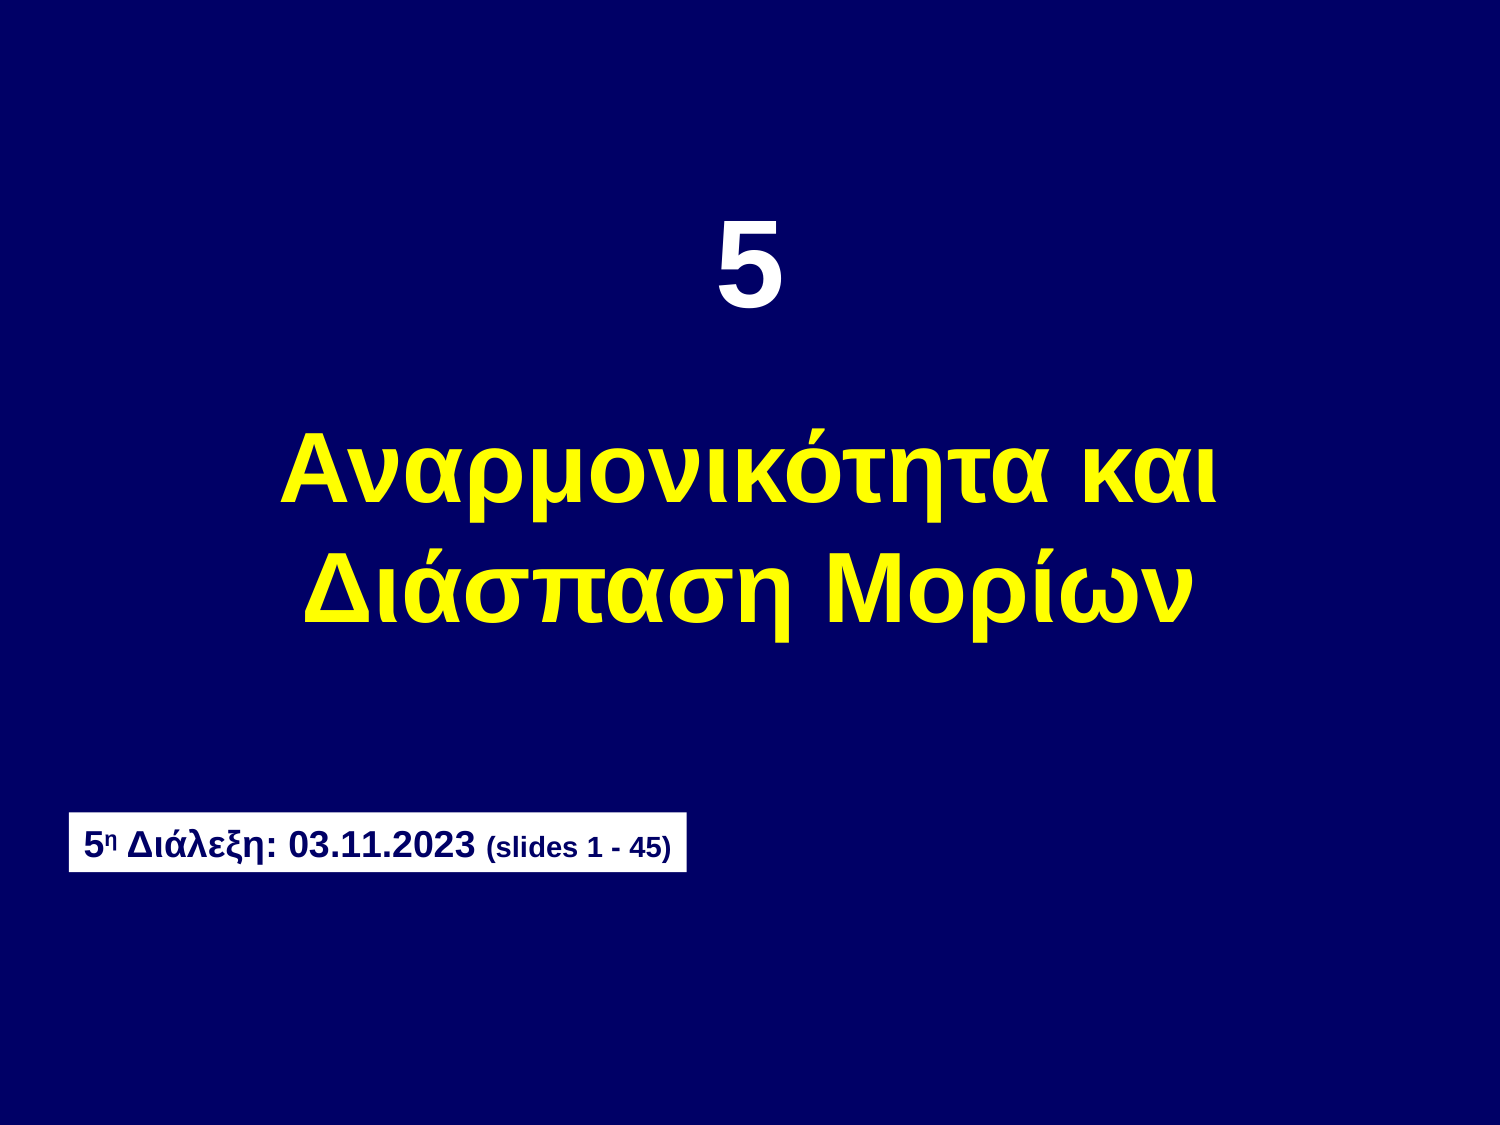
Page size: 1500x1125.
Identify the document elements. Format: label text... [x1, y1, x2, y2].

text_box 5 Αναρμονικότητα και Διάσπαση Μορίων [37, 174, 1463, 650]
text_box 5η Διάλεξη: 03.11.2023 (slides 1 - 45) [68, 812, 687, 873]
